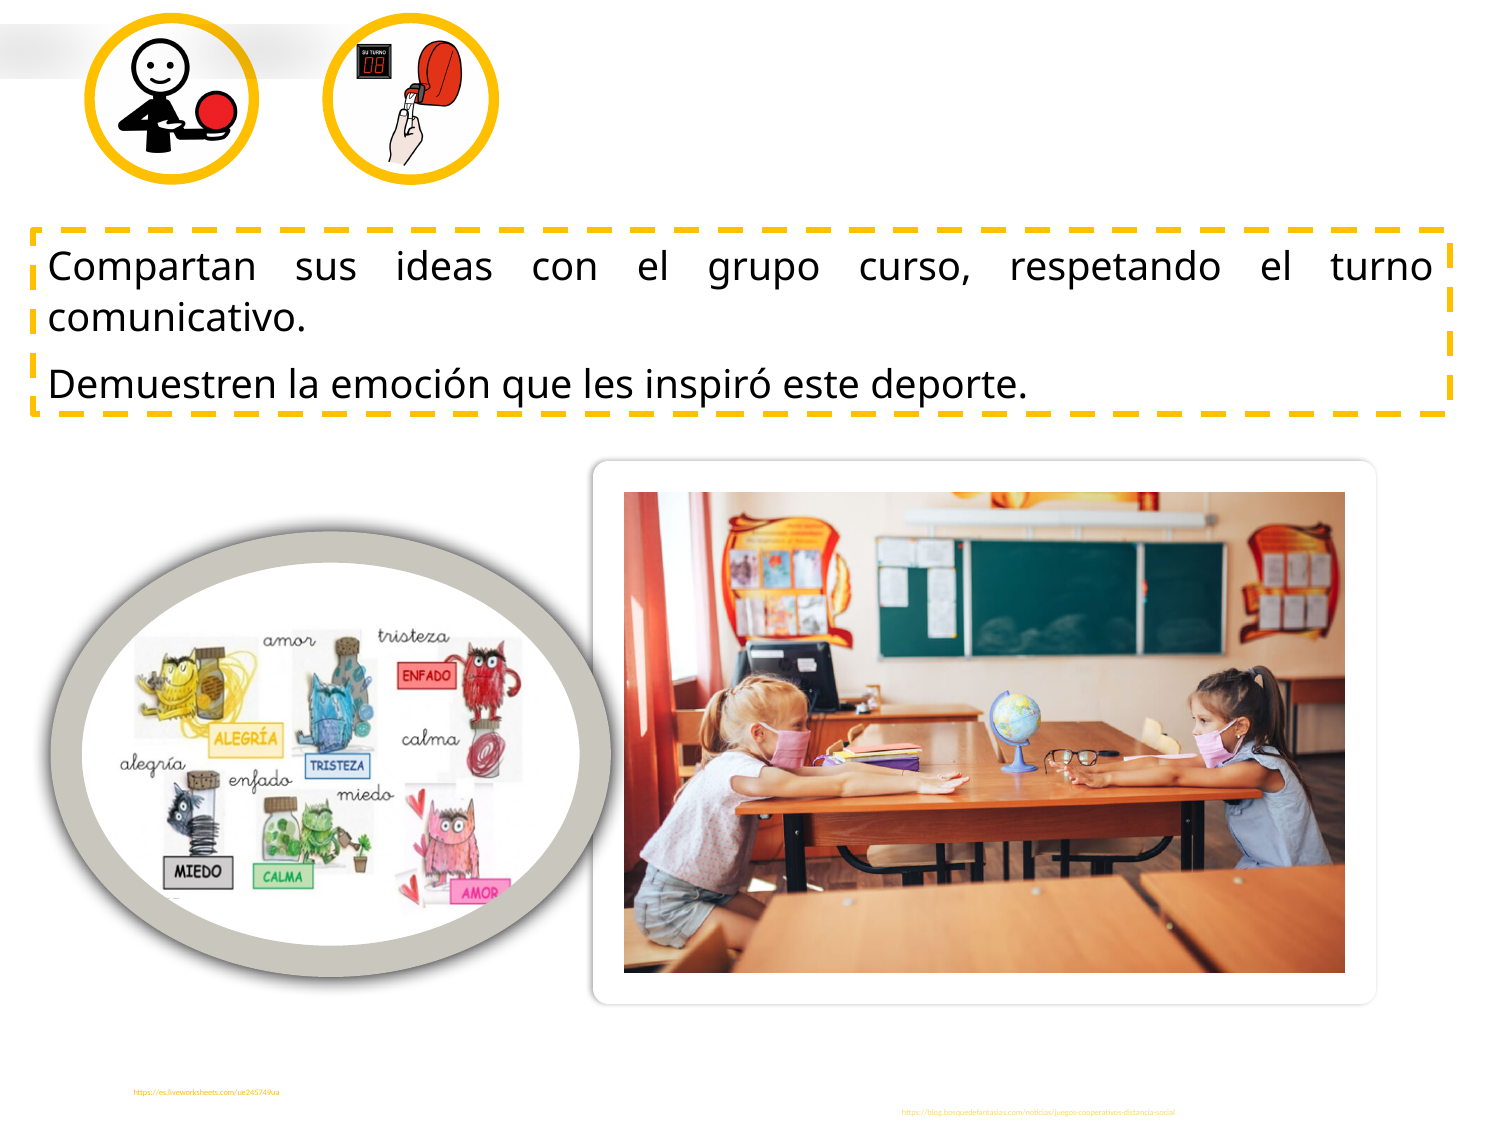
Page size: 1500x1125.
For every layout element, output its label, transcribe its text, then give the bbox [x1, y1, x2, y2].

text_box https://blog.bosquedefantasias.com/noticias/juegos-cooperativos-distancia-social [887, 1099, 1500, 1125]
text_box https://es.liveworksheets.com/ue245749ua [118, 1079, 295, 1105]
text_box Compartan sus ideas con el grupo curso, respetando el turno comunicativo. Demuestren la emoción que les inspiró este deporte. [32, 230, 1450, 414]
picture [327, 18, 494, 180]
picture [66, 546, 596, 962]
picture [624, 491, 1345, 973]
picture [89, 18, 254, 180]
